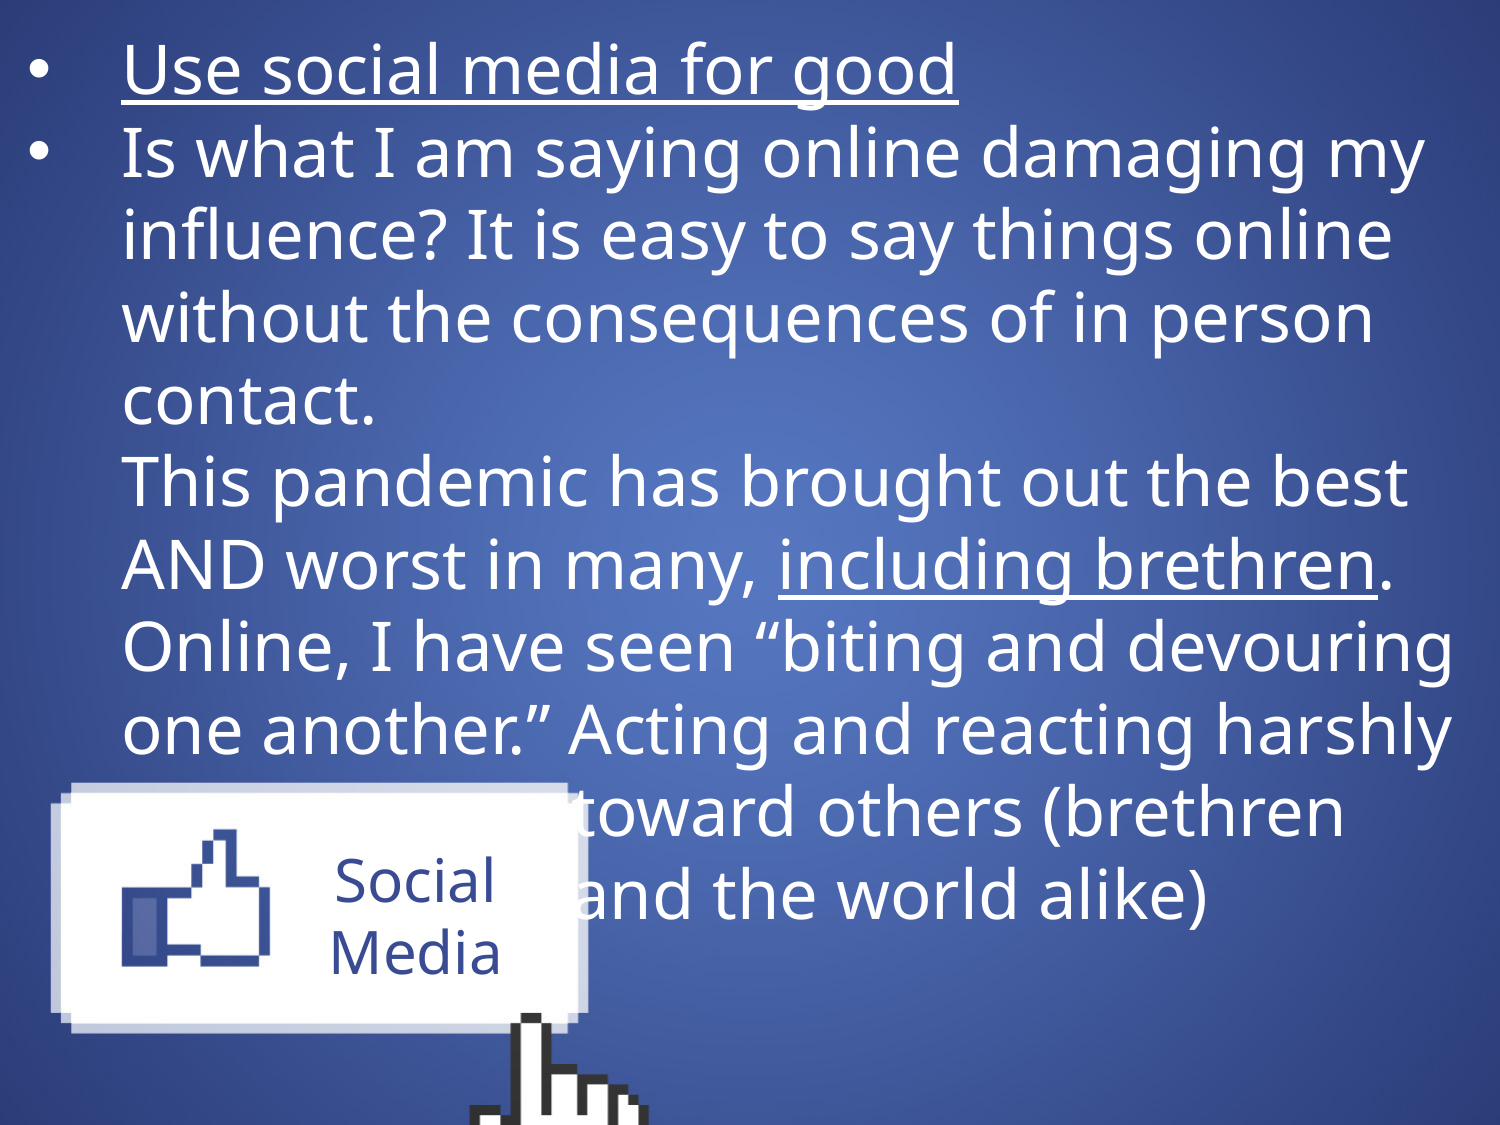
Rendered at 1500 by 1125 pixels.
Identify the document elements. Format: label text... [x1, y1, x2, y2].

title Social Media [281, 941, 550, 995]
picture [0, 0, 1500, 1125]
list Use social media for good Is what I am saying online damaging my influence? It is easy to say things online without the consequences of in person contact. This pandemic has brought out the best AND worst in many, including brethren. Online, I have seen “biting and devouring one another.” Acting and reacting harshly toward others (brethren and the world alike) [12, 18, 1488, 941]
